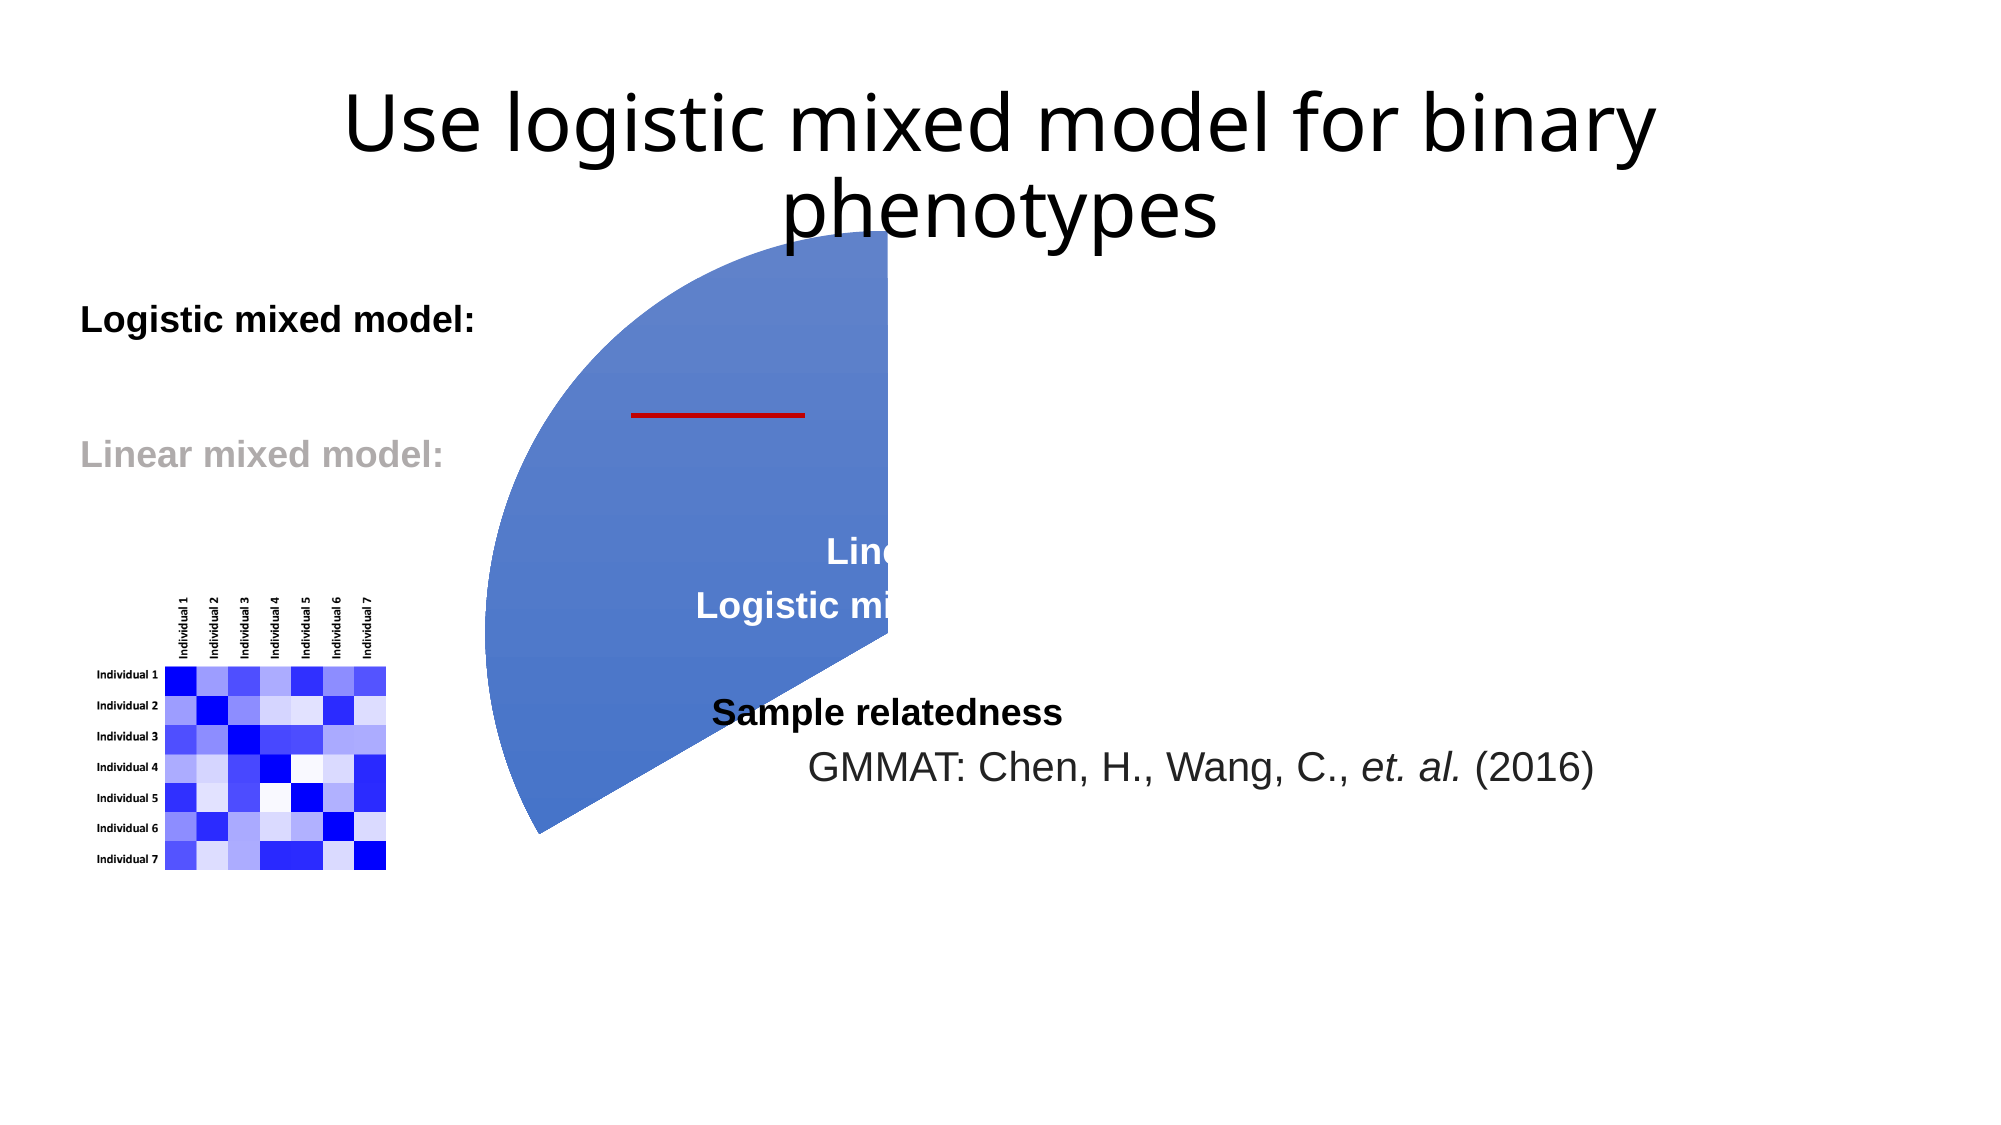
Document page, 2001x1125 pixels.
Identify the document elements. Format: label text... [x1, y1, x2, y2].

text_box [110, 168, 1698, 1125]
picture [65, 577, 411, 888]
title Use logistic mixed model for binary phenotypes [137, 59, 1863, 278]
